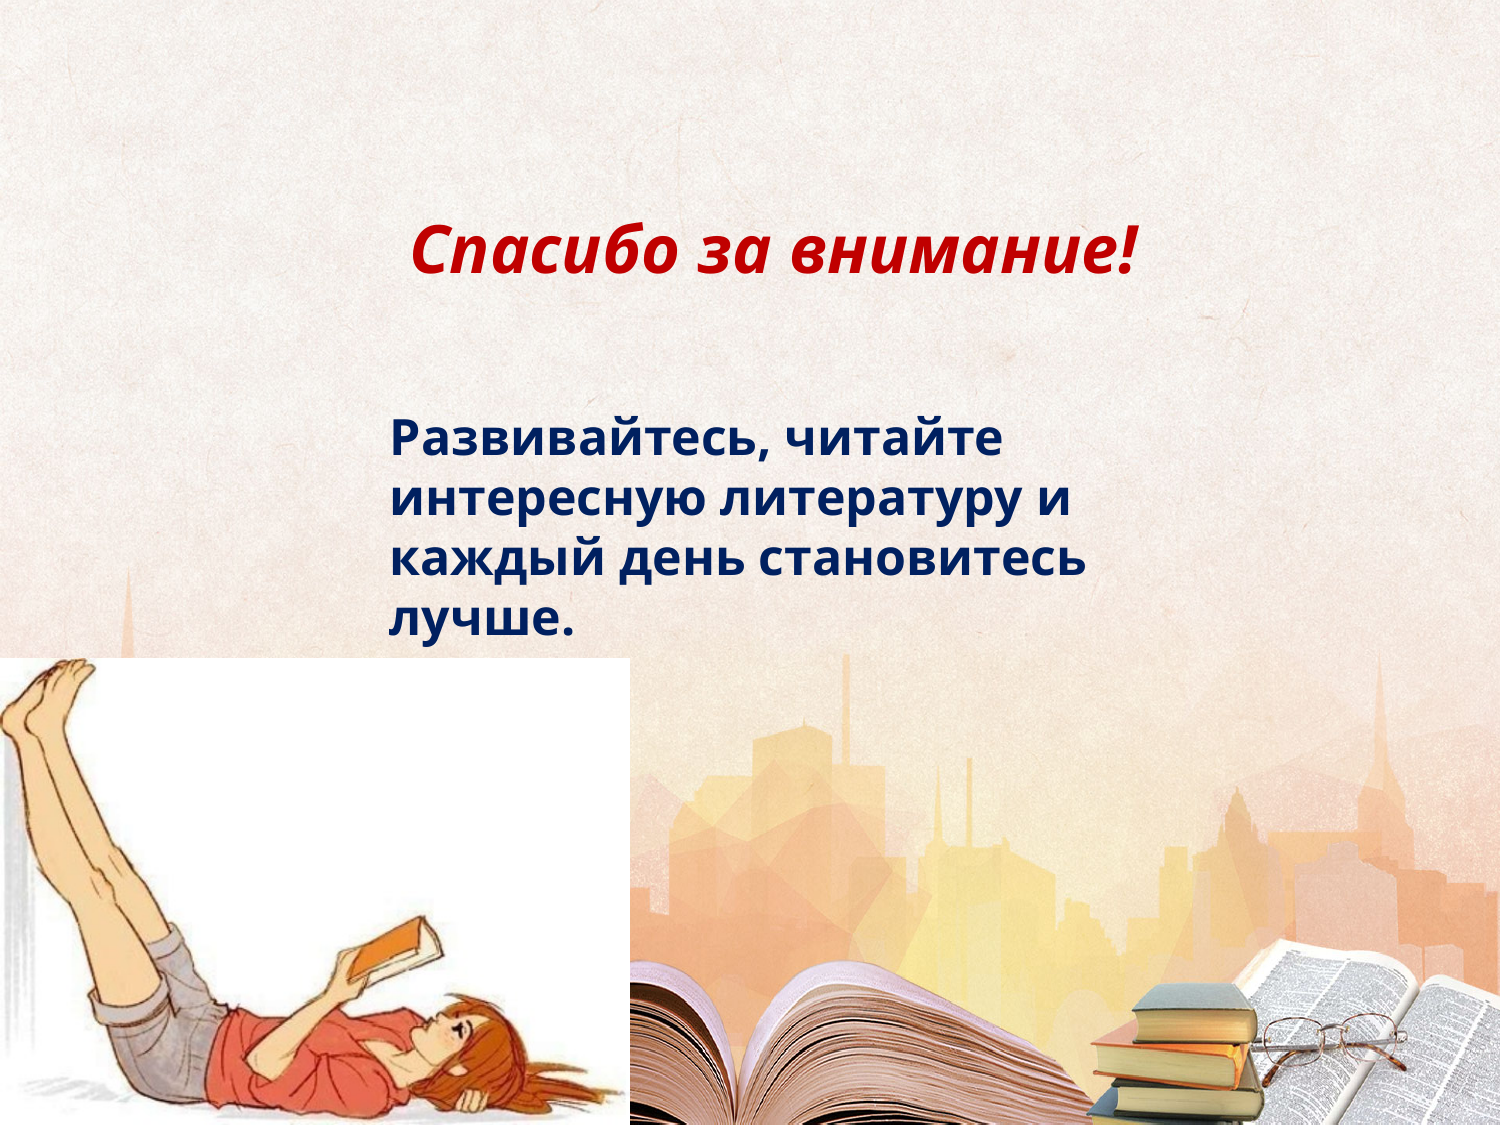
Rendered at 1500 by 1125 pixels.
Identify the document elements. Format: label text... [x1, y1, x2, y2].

text_box [25, 0, 963, 362]
picture [0, 0, 1500, 1125]
text_box Спасибо за внимание! [963, 199, 1243, 294]
text_box Развивайтесь, читайте интересную литературу и каждый день становитесь лучше. [375, 398, 1188, 654]
